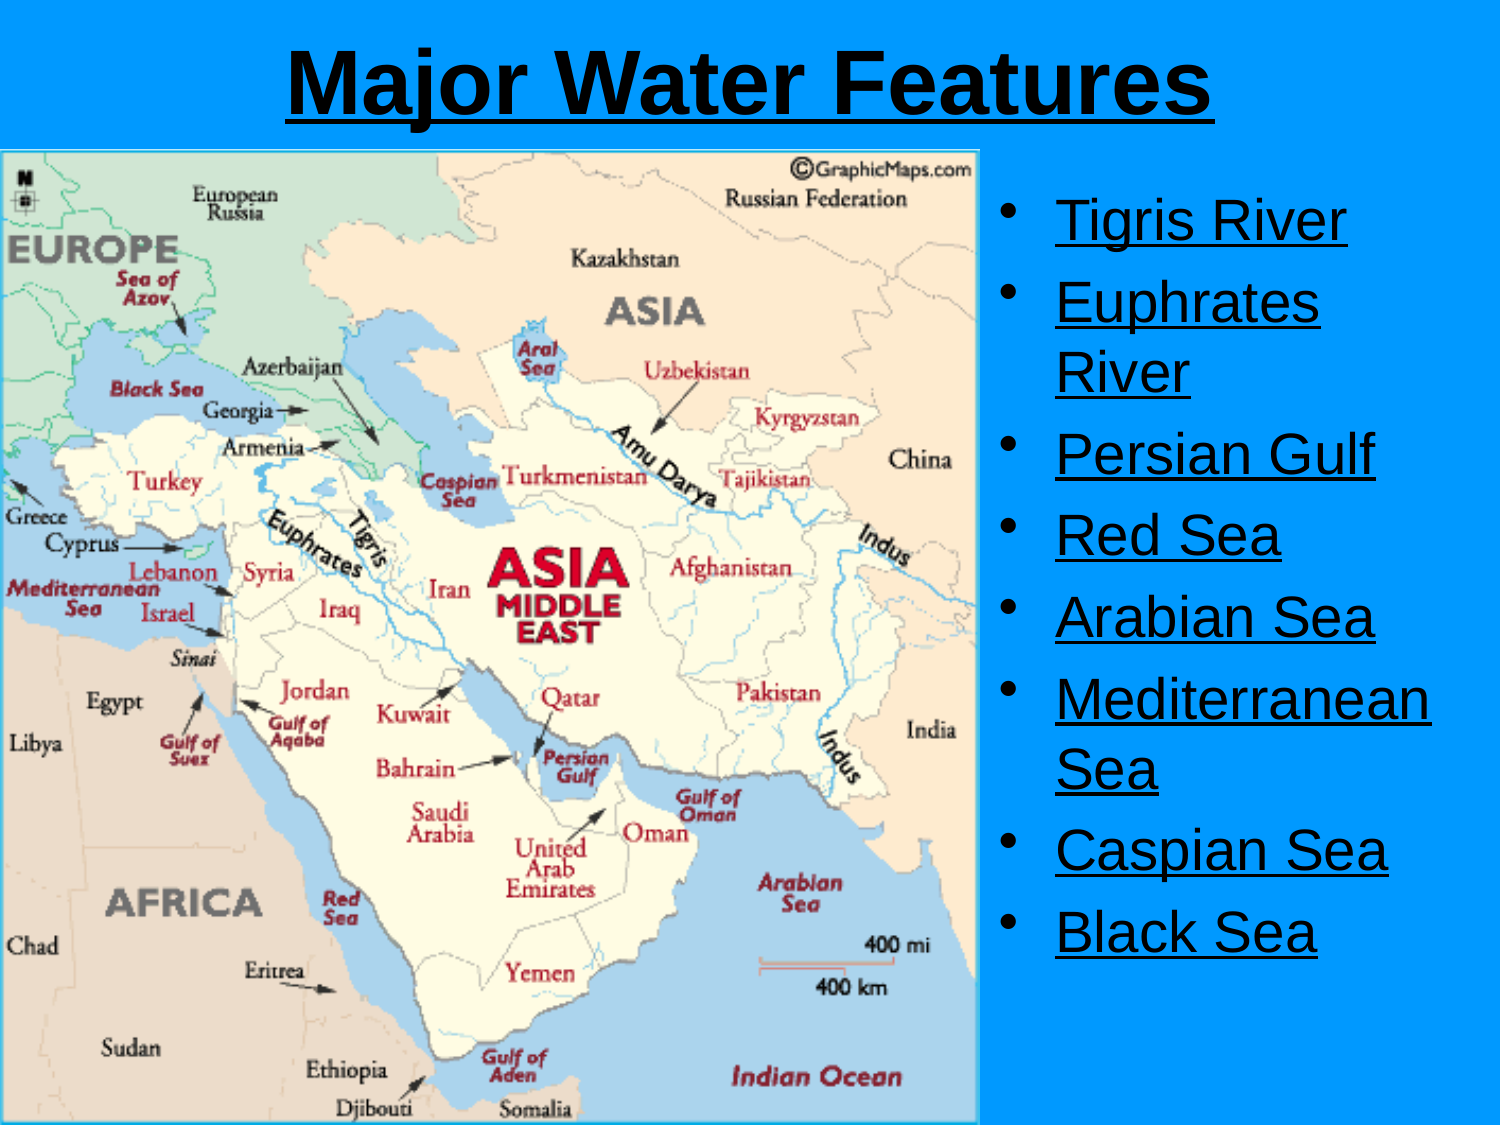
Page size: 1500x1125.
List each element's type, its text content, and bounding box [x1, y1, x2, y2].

title Major Water Features [75, 5, 1425, 150]
list Tigris River Euphrates River Persian Gulf Red Sea Arabian Sea Mediterranean Sea Caspian Sea Black Sea [984, 174, 1484, 1125]
picture [0, 149, 980, 1125]
